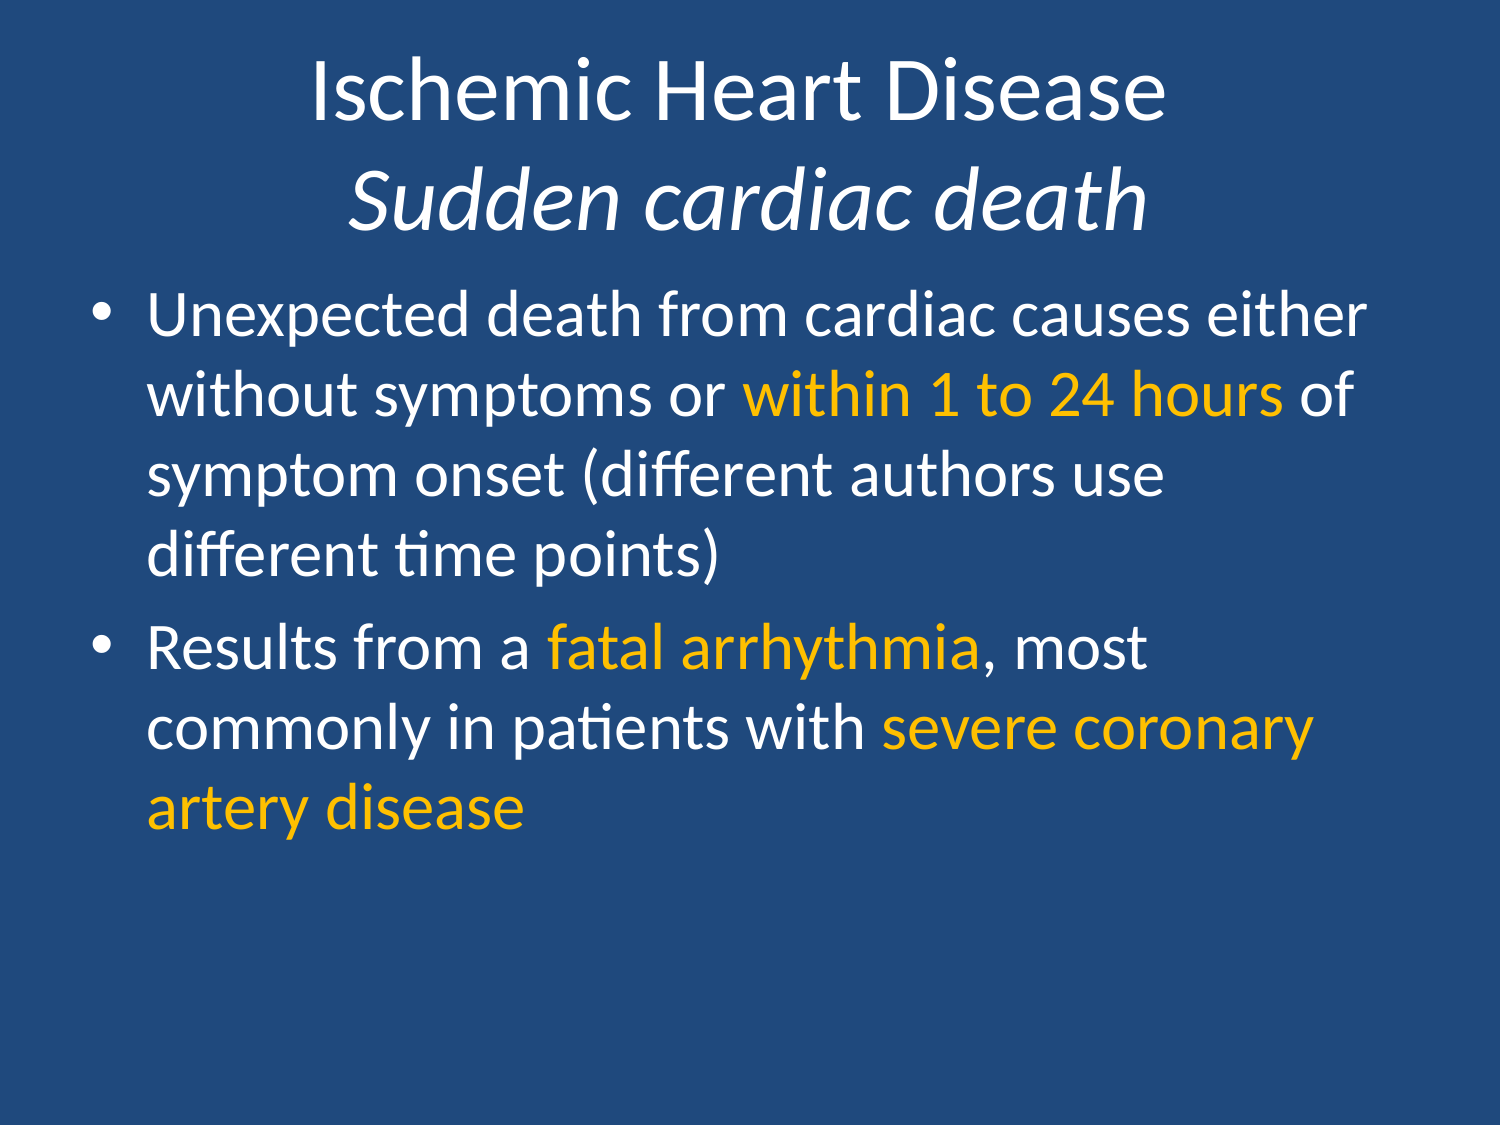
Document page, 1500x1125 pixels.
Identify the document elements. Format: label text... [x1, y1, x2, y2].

list Unexpected death from cardiac causes either without symptoms or within 1 to 24 hours of symptom onset (different authors use different time points) Results from a fatal arrhythmia, most commonly in patients with severe coronary artery disease [75, 262, 1425, 1005]
title Ischemic Heart Disease Sudden cardiac death [75, 45, 1425, 233]
